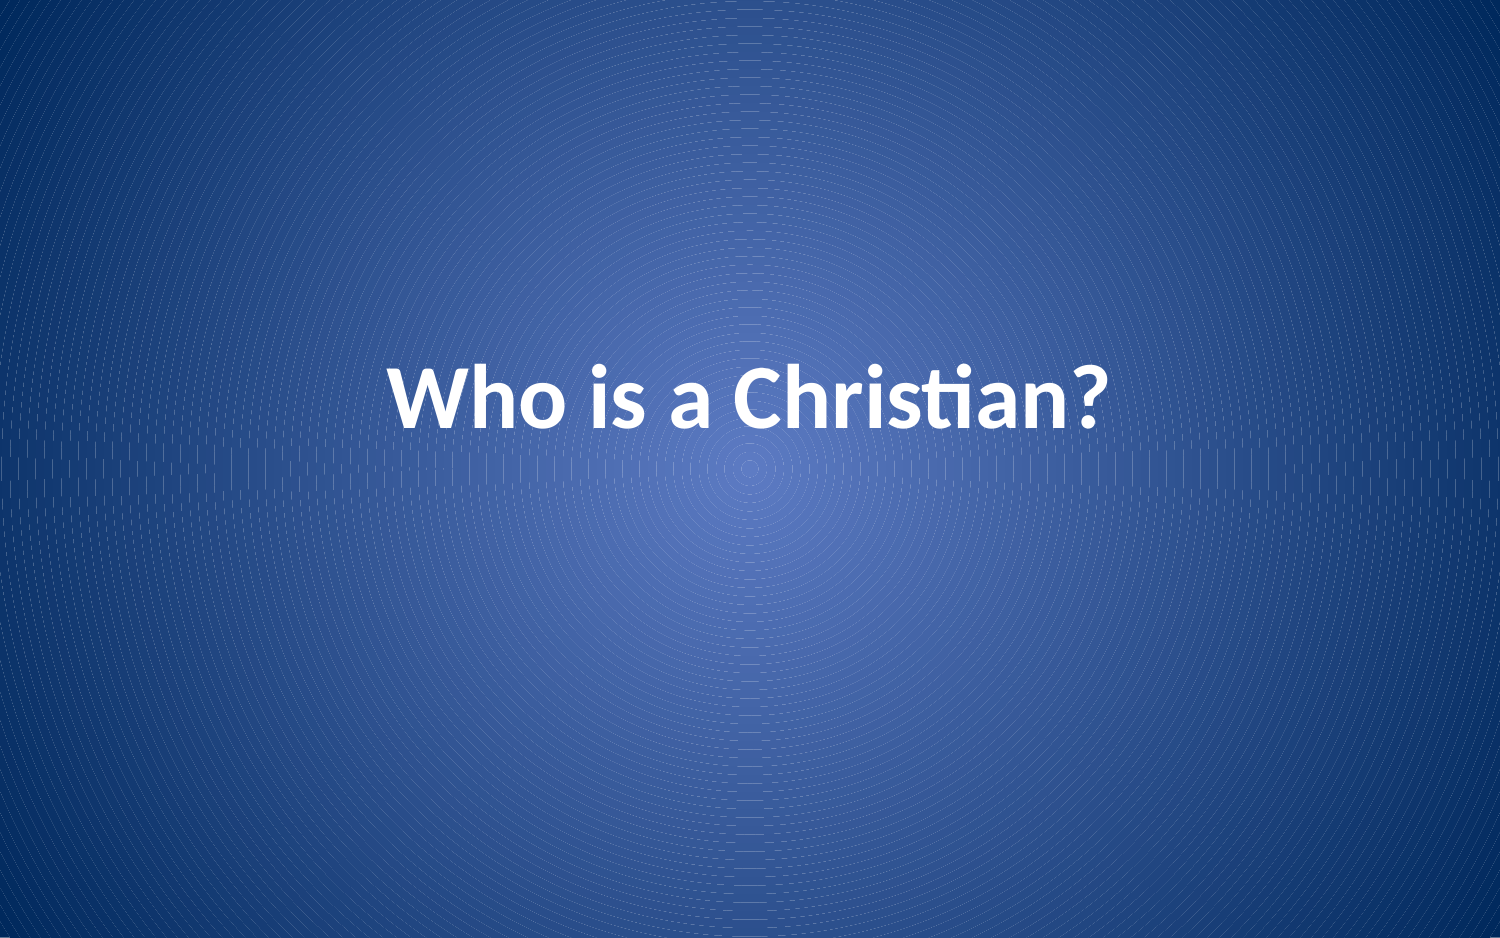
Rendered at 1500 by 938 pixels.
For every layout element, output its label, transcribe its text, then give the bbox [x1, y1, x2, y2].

title Who is a Christian? [112, 291, 1388, 493]
